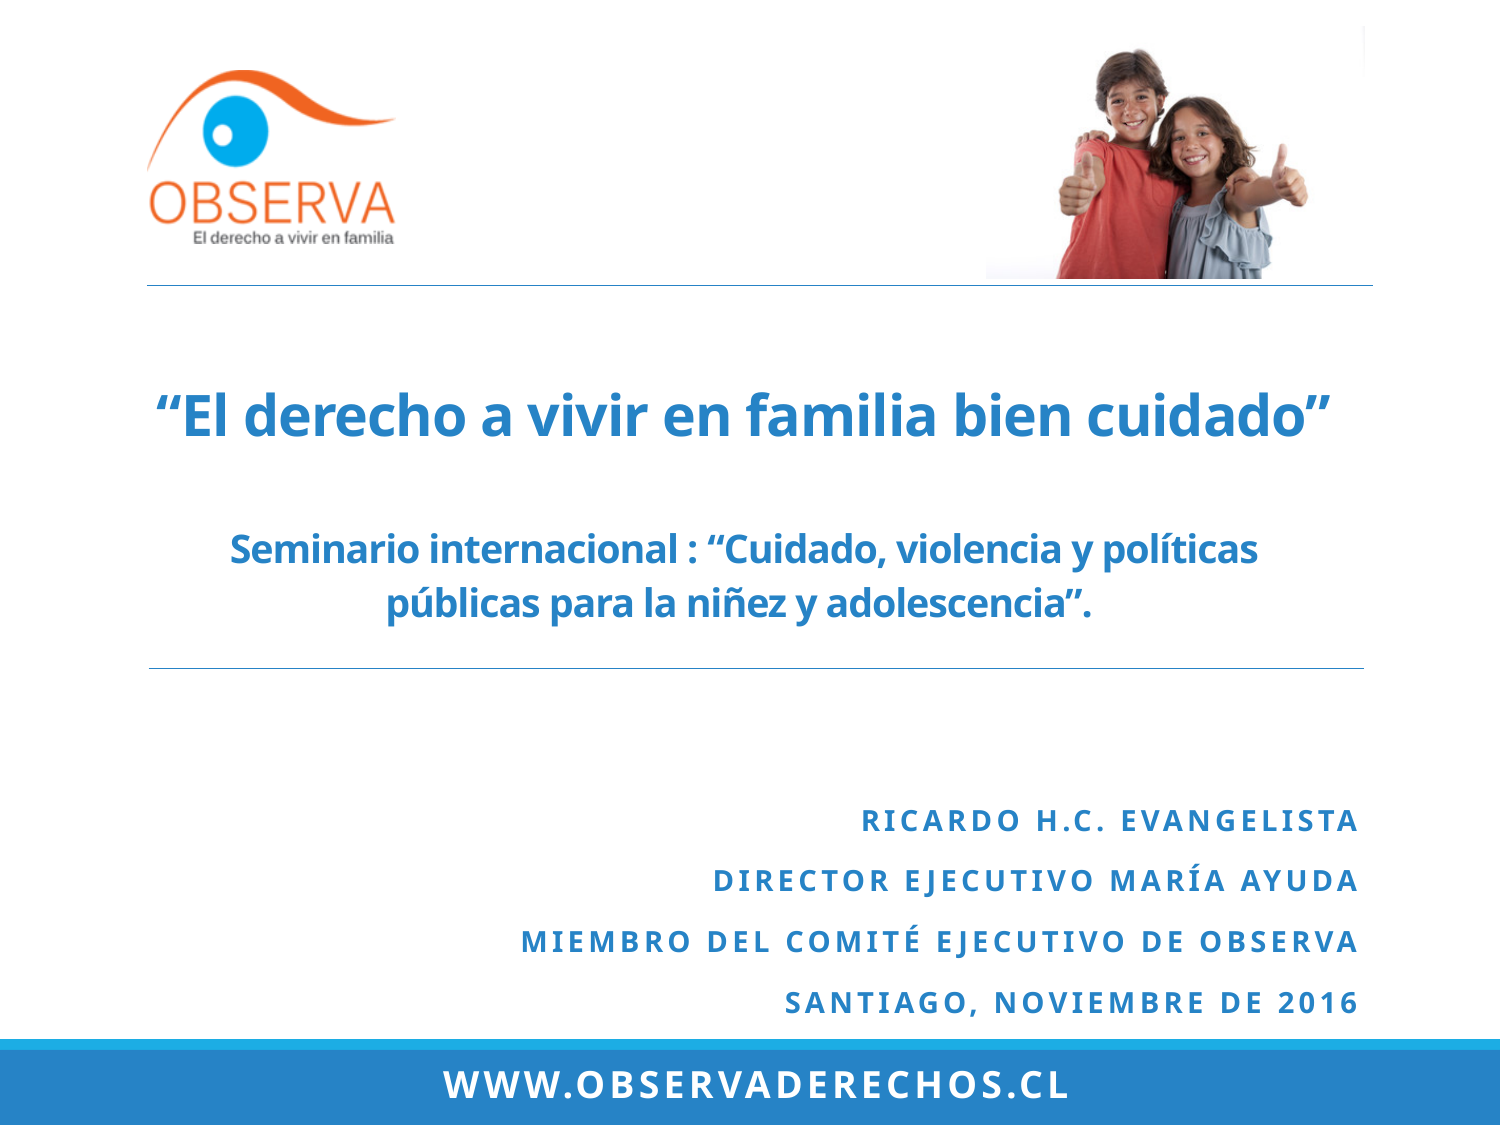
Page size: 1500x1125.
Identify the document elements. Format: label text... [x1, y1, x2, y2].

picture [146, 70, 397, 244]
subtitle Ricardo H.C. Evangelista Director Ejecutivo María Ayuda Miembro del comité ejecutivo de OBSERVA Santiago, noviembre de 2016 [135, 798, 1373, 1024]
picture [985, 26, 1365, 280]
title “El derecho a vivir en familia bien cuidado” Seminario internacional : “Cuidado, violencia y políticas públicas para la niñez y adolescencia”. [135, 278, 1353, 634]
text_box www.observaderechos.cl [243, 1058, 1269, 1125]
